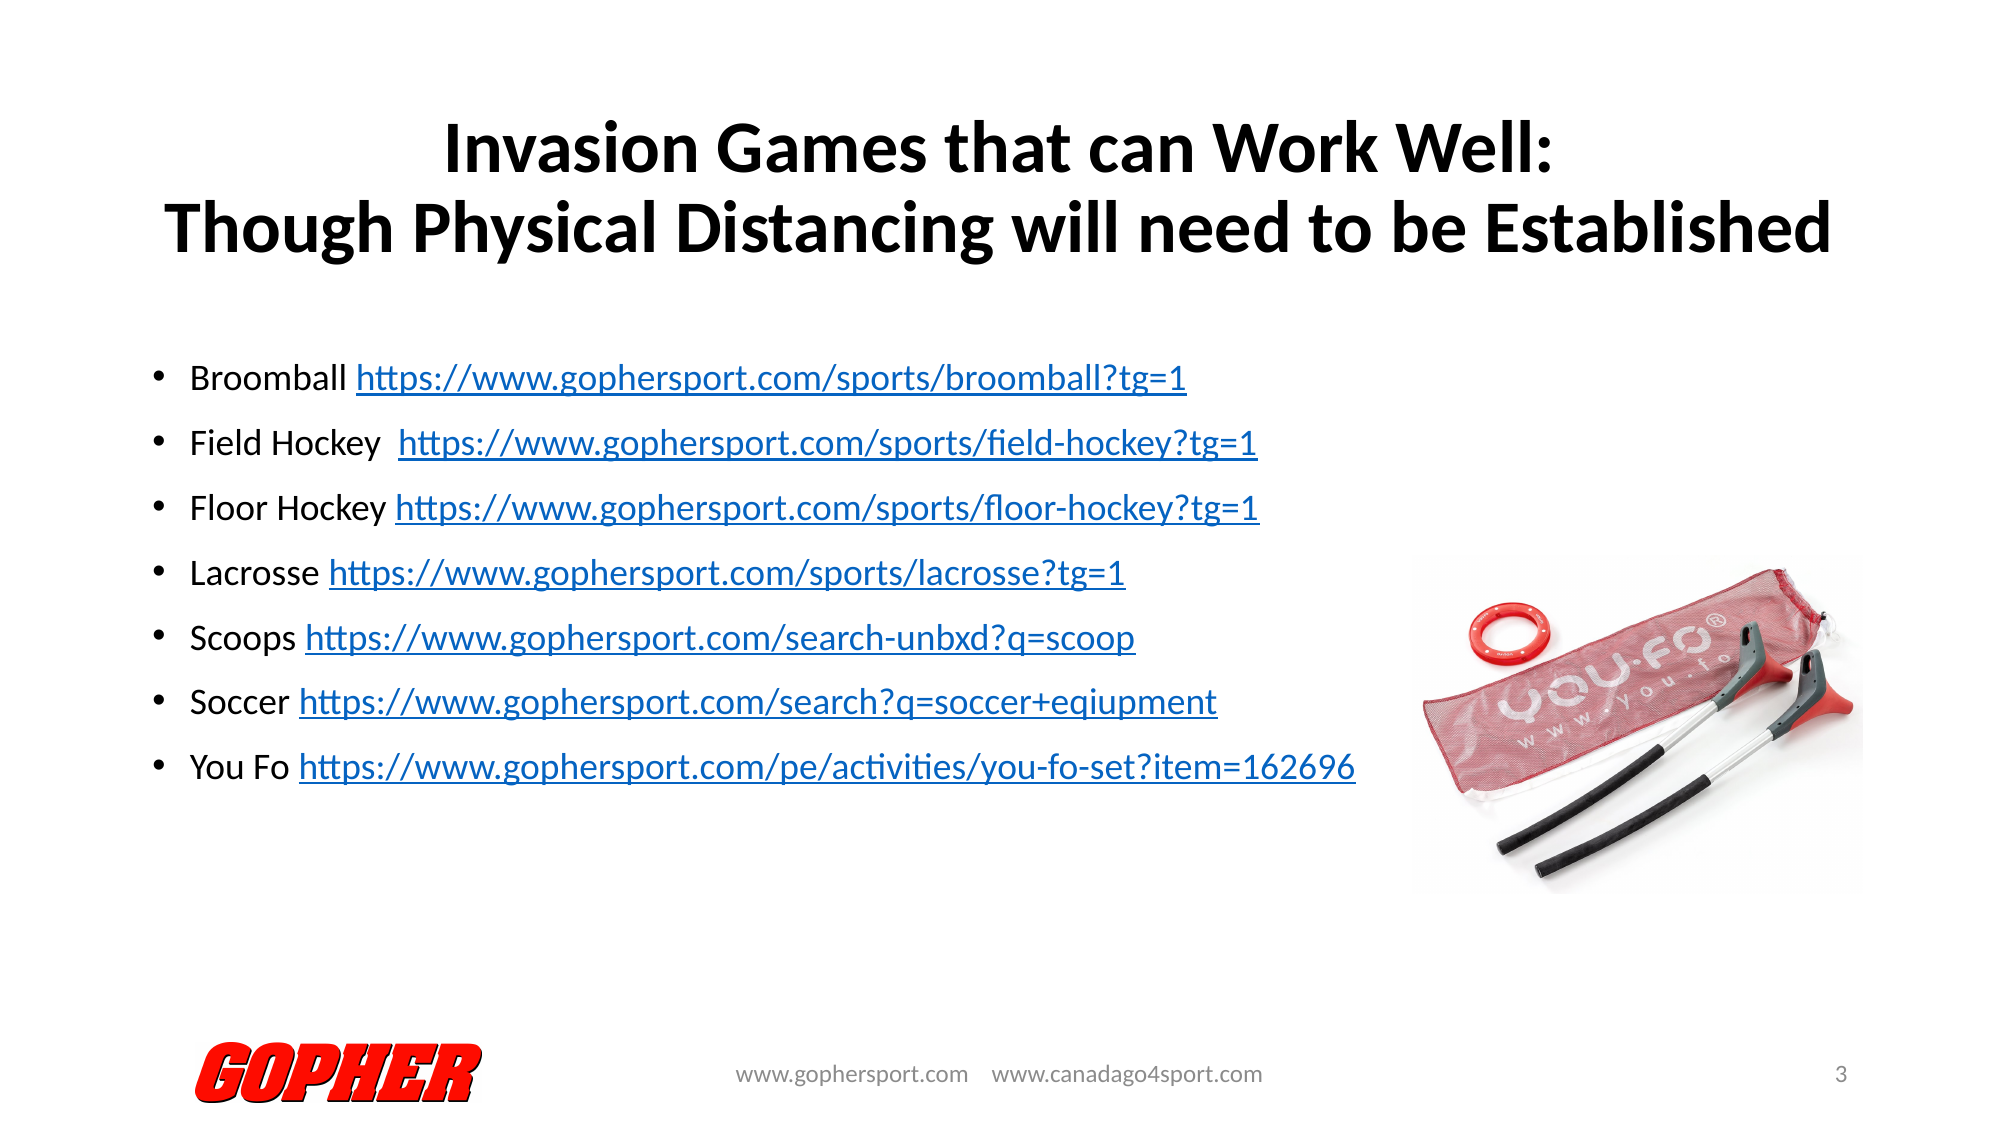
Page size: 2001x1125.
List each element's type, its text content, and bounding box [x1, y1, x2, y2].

picture [195, 1042, 482, 1103]
picture [1412, 555, 1863, 894]
list Broomball https://www.gophersport.com/sports/broomball?tg=1 Field Hockey https://www.gophersport.com/sports/field-hockey?tg=1 Floor Hockey https://www.gophersport.com/sports/floor-hockey?tg=1 Lacrosse https://www.gophersport.com/sports/lacrosse?tg=1 Scoops https://www.gophersport.com/search-unbxd?q=scoop Soccer https://www.gophersport.com/search?q=soccer+eqiupment You Fo https://www.gophersport.com/pe/activities/you-fo-set?item=162696 [137, 342, 1863, 1014]
title Invasion Games that can Work Well: Though Physical Distancing will need to be Established [137, 59, 1863, 342]
slide_number 3 [1412, 1042, 1863, 1103]
footer www.gophersport.com www.canadago4sport.com [662, 1042, 1338, 1103]
